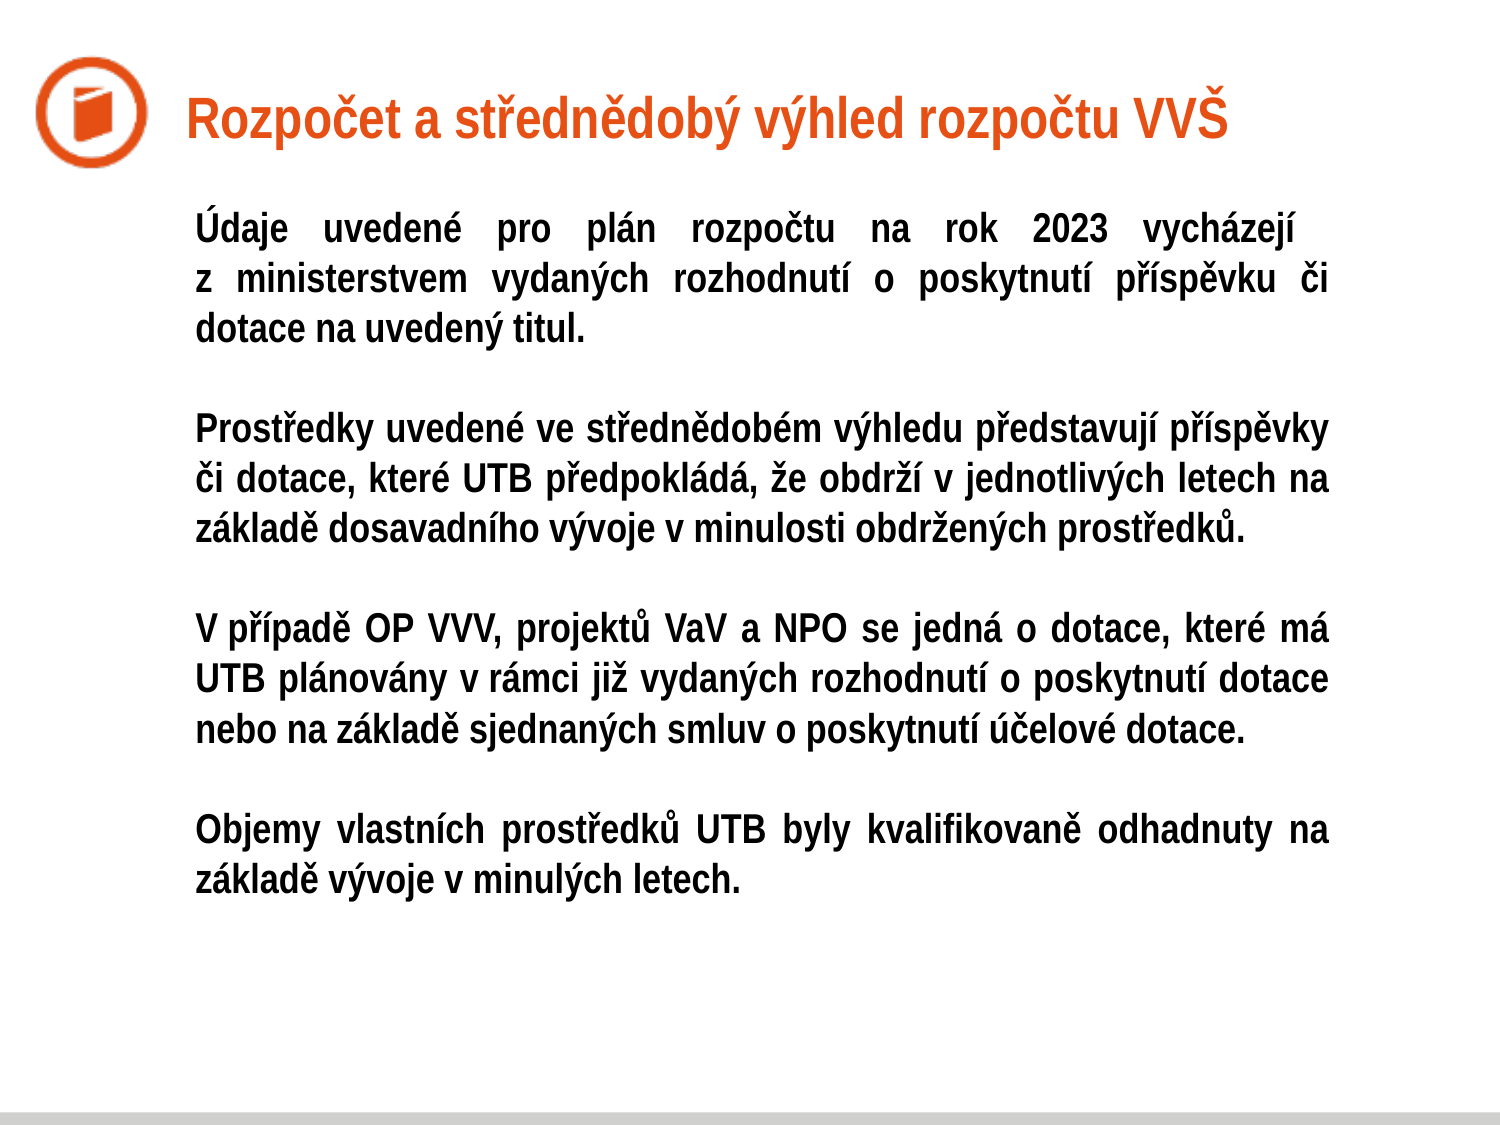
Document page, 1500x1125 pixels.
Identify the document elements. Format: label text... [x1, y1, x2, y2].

picture [29, 54, 156, 176]
text_box Údaje uvedené pro plán rozpočtu na rok 2023 vycházejí z ministerstvem vydaných rozhodnutí o poskytnutí příspěvku či dotace na uvedený titul. Prostředky uvedené ve střednědobém výhledu představují příspěvky či dotace, které UTB předpokládá, že obdrží v jednotlivých letech na základě dosavadního vývoje v minulosti obdržených prostředků. V případě OP VVV, projektů VaV a NPO se jedná o dotace, které má UTB plánovány v rámci již vydaných rozhodnutí o poskytnutí dotace nebo na základě sjednaných smluv o poskytnutí účelové dotace. Objemy vlastních prostředků UTB byly kvalifikovaně odhadnuty na základě vývoje v minulých letech. [180, 193, 1345, 1125]
title Rozpočet a střednědobý výhled rozpočtu VVŠ [171, 54, 1388, 176]
